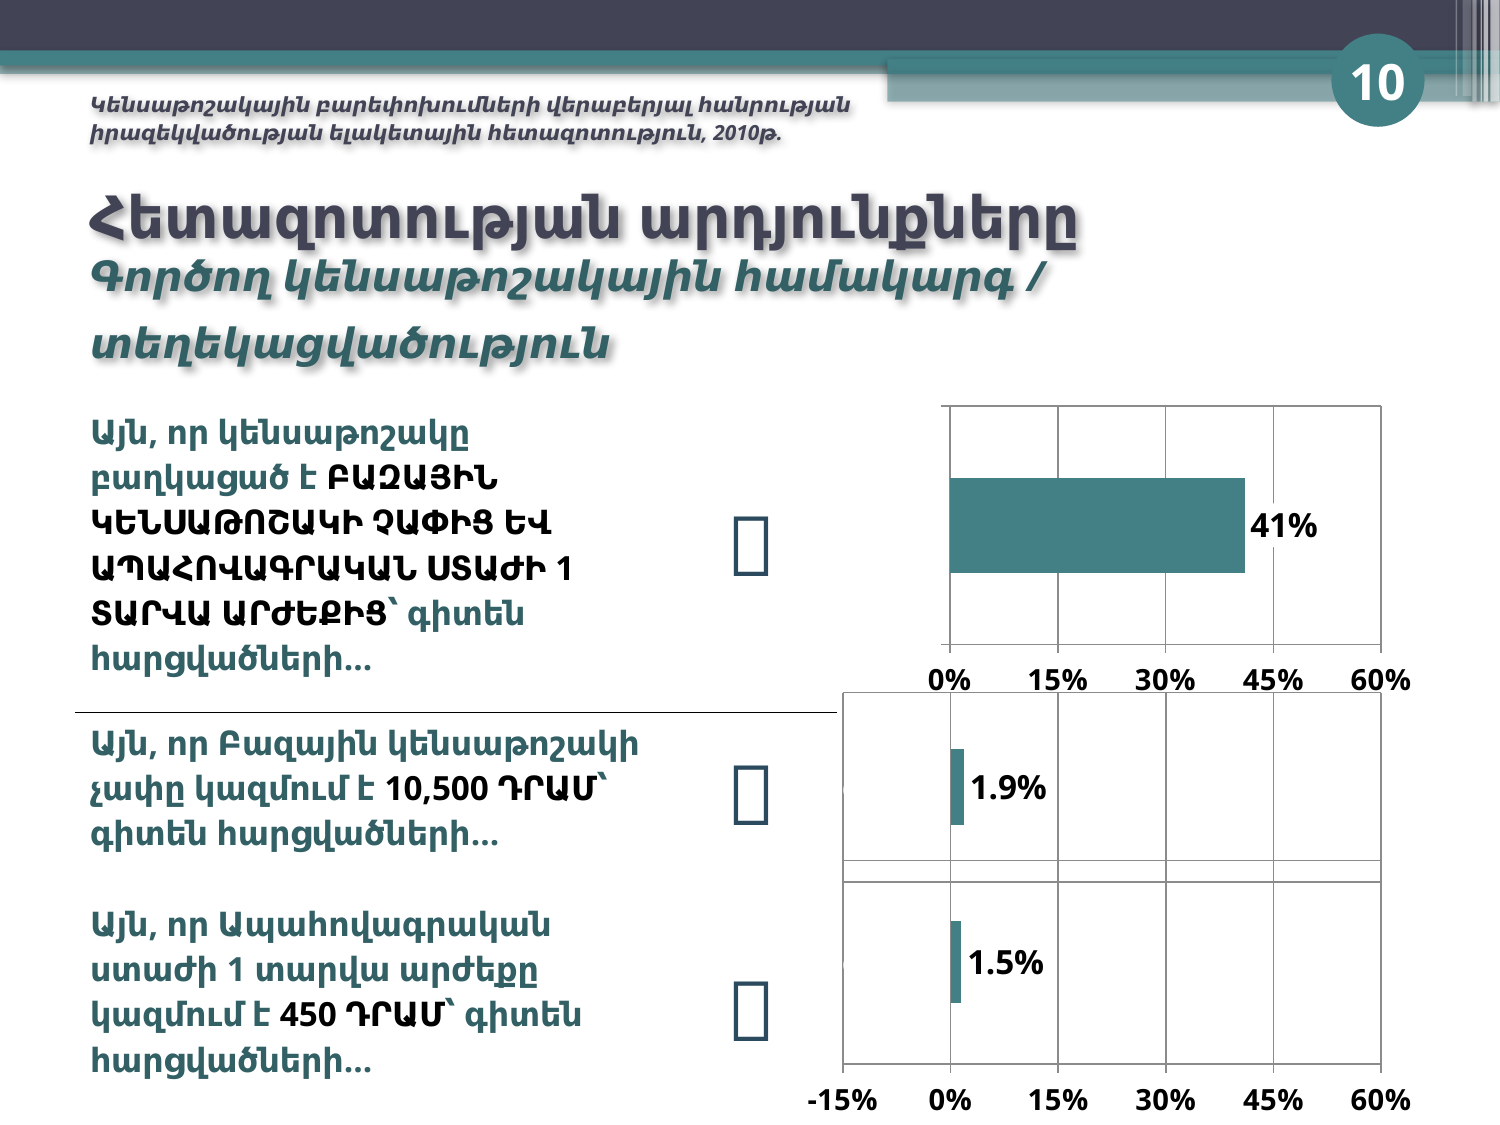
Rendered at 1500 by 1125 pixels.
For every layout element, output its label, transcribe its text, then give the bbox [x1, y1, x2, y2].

chart [762, 399, 1426, 1125]
table_header Այն, որ կենսաթոշակը բաղկացած է ԲԱԶԱՅԻՆ ԿԵՆՍԱԹՈՇԱԿԻ ՉԱՓԻՑ ԵՎ ԱՊԱՀՈՎԱԳՐԱԿԱՆ ՍՏԱԺԻ 1 ՏԱՐՎԱ ԱՐԺԵՔԻՑ՝ գիտեն հարցվածների… [75, 377, 665, 712]
table_cell Այն, որ Բազային կենսաթոշակի չափը կազմում է 10,500 ԴՐԱՄ՝ գիտեն հարցվածների… Այն, որ Ապահովագրական ստաժի 1 տարվա արժեքը կազմում է 450 ԴՐԱՄ՝ գիտեն հարցվածների… [75, 713, 665, 1089]
text_box 10 [1331, 33, 1425, 127]
table_cell   [665, 713, 755, 1089]
text_box Կենսաթոշակային բարեփոխումների վերաբերյալ հանրության իրազեկվածության ելակետային հետազոտություն, 2010թ. [74, 69, 888, 164]
title Հետազոտության արդյունքները Գործող կենսաթոշակային համակարգ / տեղեկացվածություն [75, 187, 1425, 363]
table_header  [665, 377, 837, 712]
